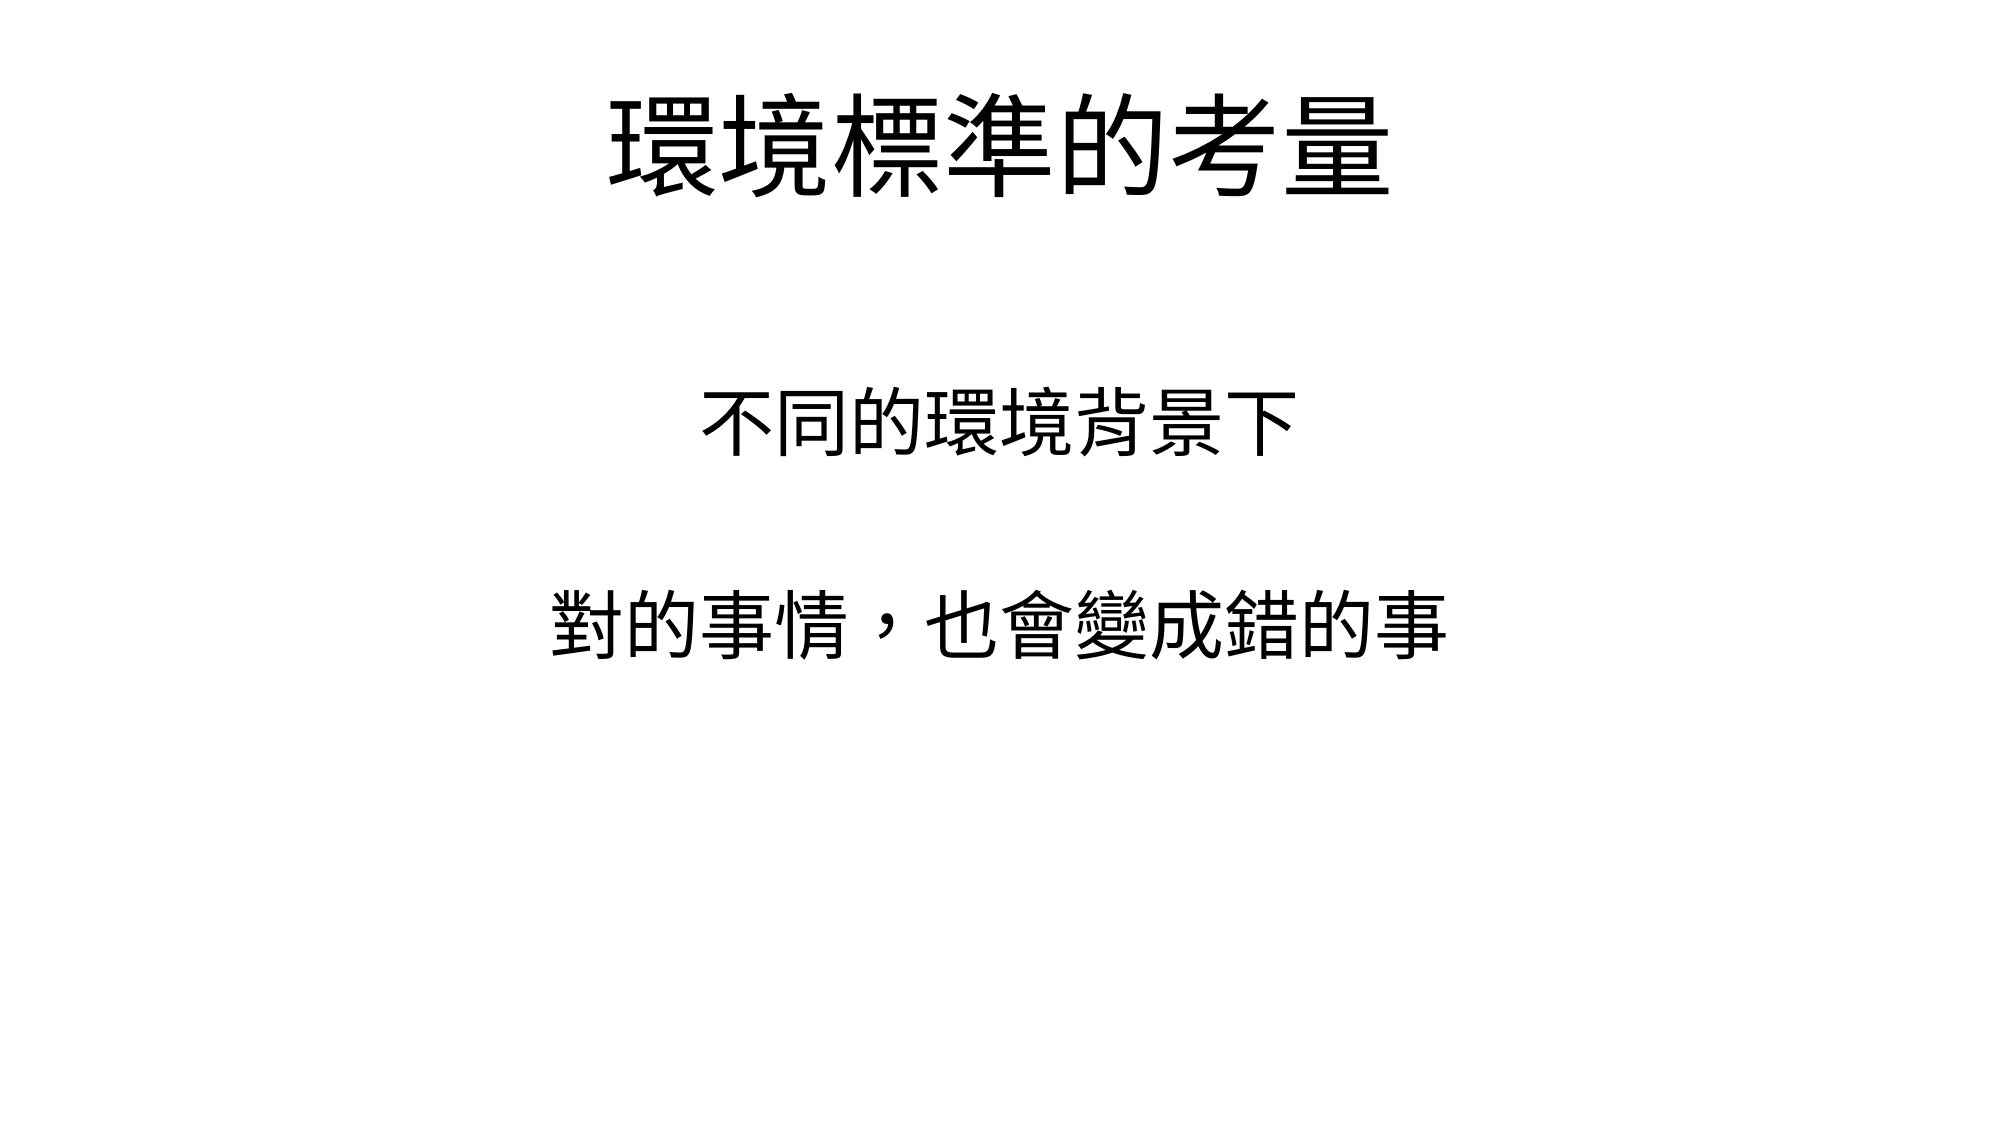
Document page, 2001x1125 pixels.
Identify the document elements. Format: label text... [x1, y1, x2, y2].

subtitle 不同的環境背景下 對的事情，也會變成錯的事 [480, 267, 1520, 882]
text_box 環境標準的考量 [75, 35, 1925, 221]
